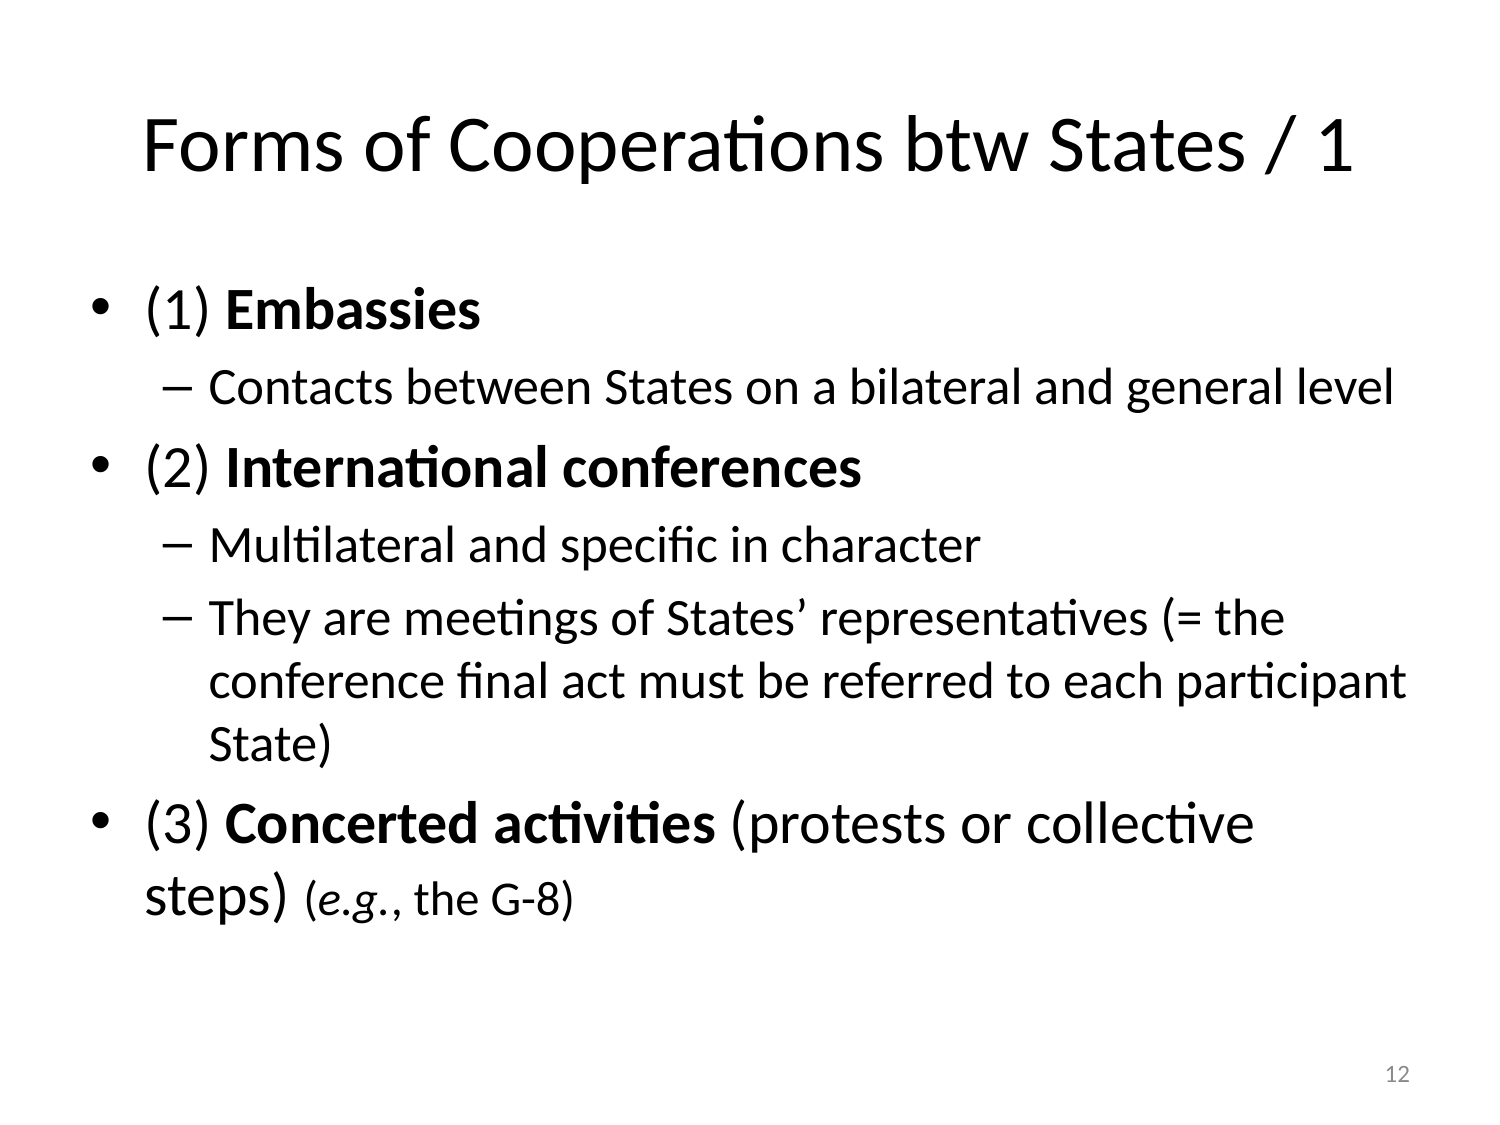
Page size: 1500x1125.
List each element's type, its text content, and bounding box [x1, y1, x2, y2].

title Forms of Cooperations btw States / 1 [74, 44, 1426, 233]
list (1) Embassies Contacts between States on a bilateral and general level (2) International conferences Multilateral and specific in character They are meetings of States’ representatives (= the conference final act must be referred to each participant State) (3) Concerted activities (protests or collective steps) (e.g., the G-8) [74, 262, 1426, 1006]
slide_number 12 [1074, 1042, 1425, 1103]
